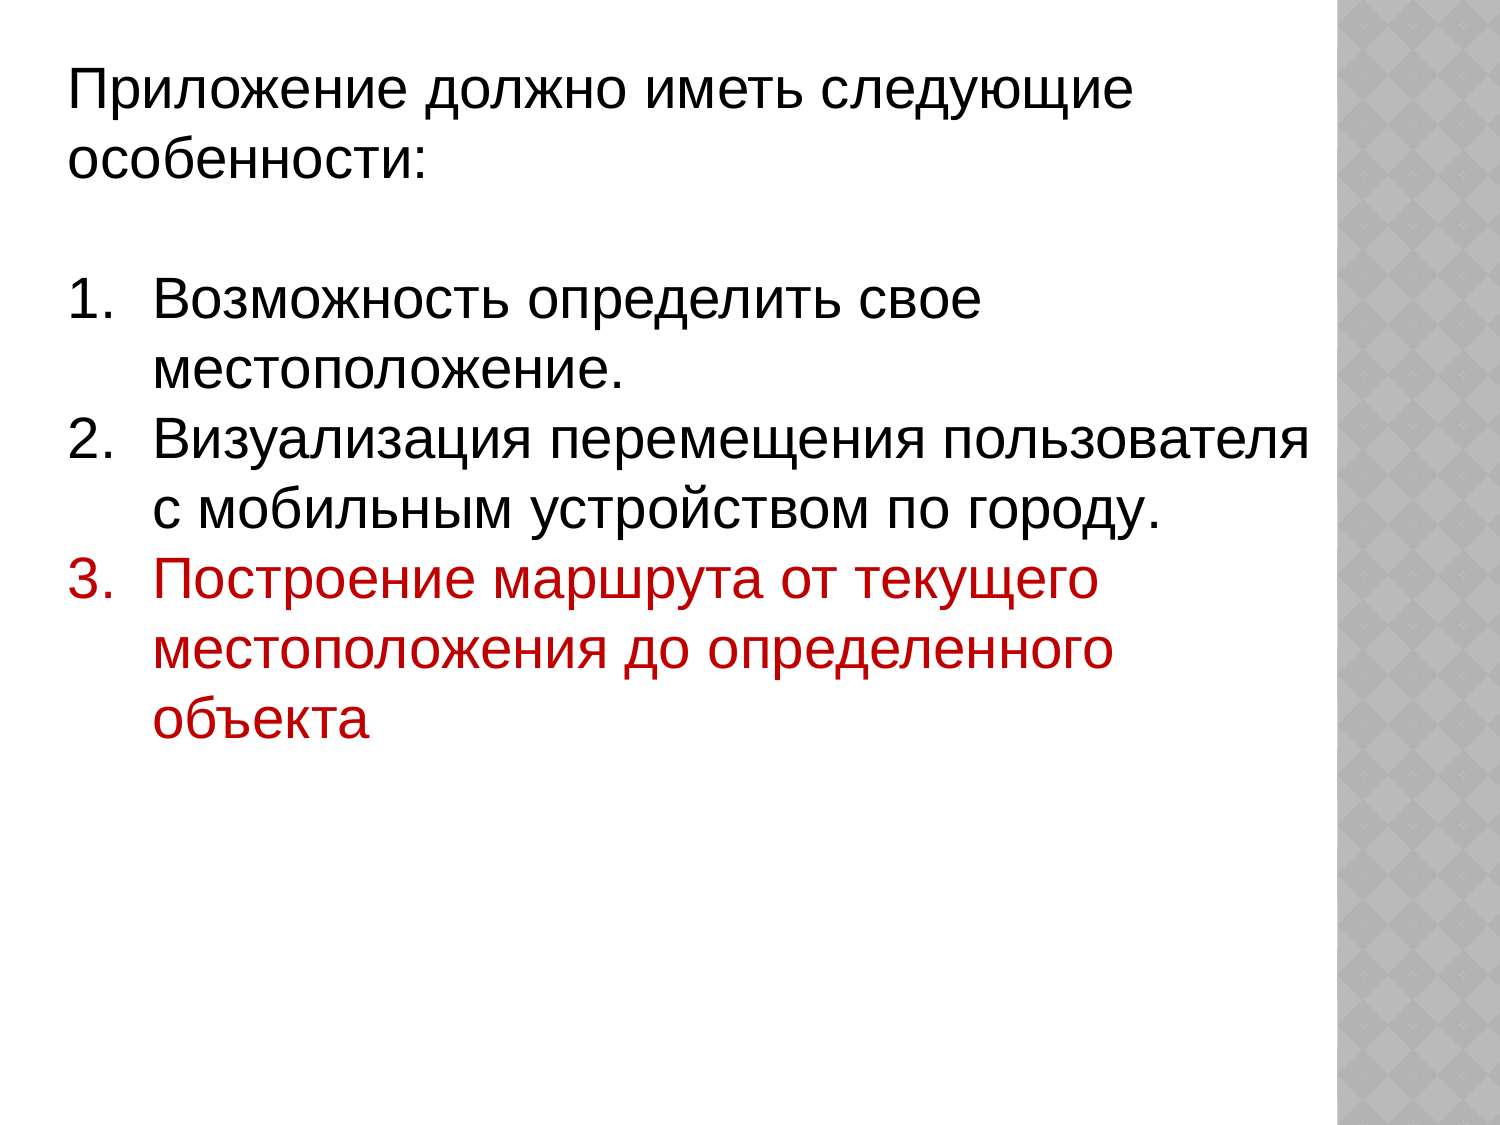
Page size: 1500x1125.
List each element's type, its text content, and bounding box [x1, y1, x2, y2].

text_box Приложение должно иметь следующие особенности: Возможность определить свое местоположение. Визуализация перемещения пользователя с мобильным устройством по городу. Построение маршрута от текущего местоположения до определенного объекта [53, 42, 1341, 828]
